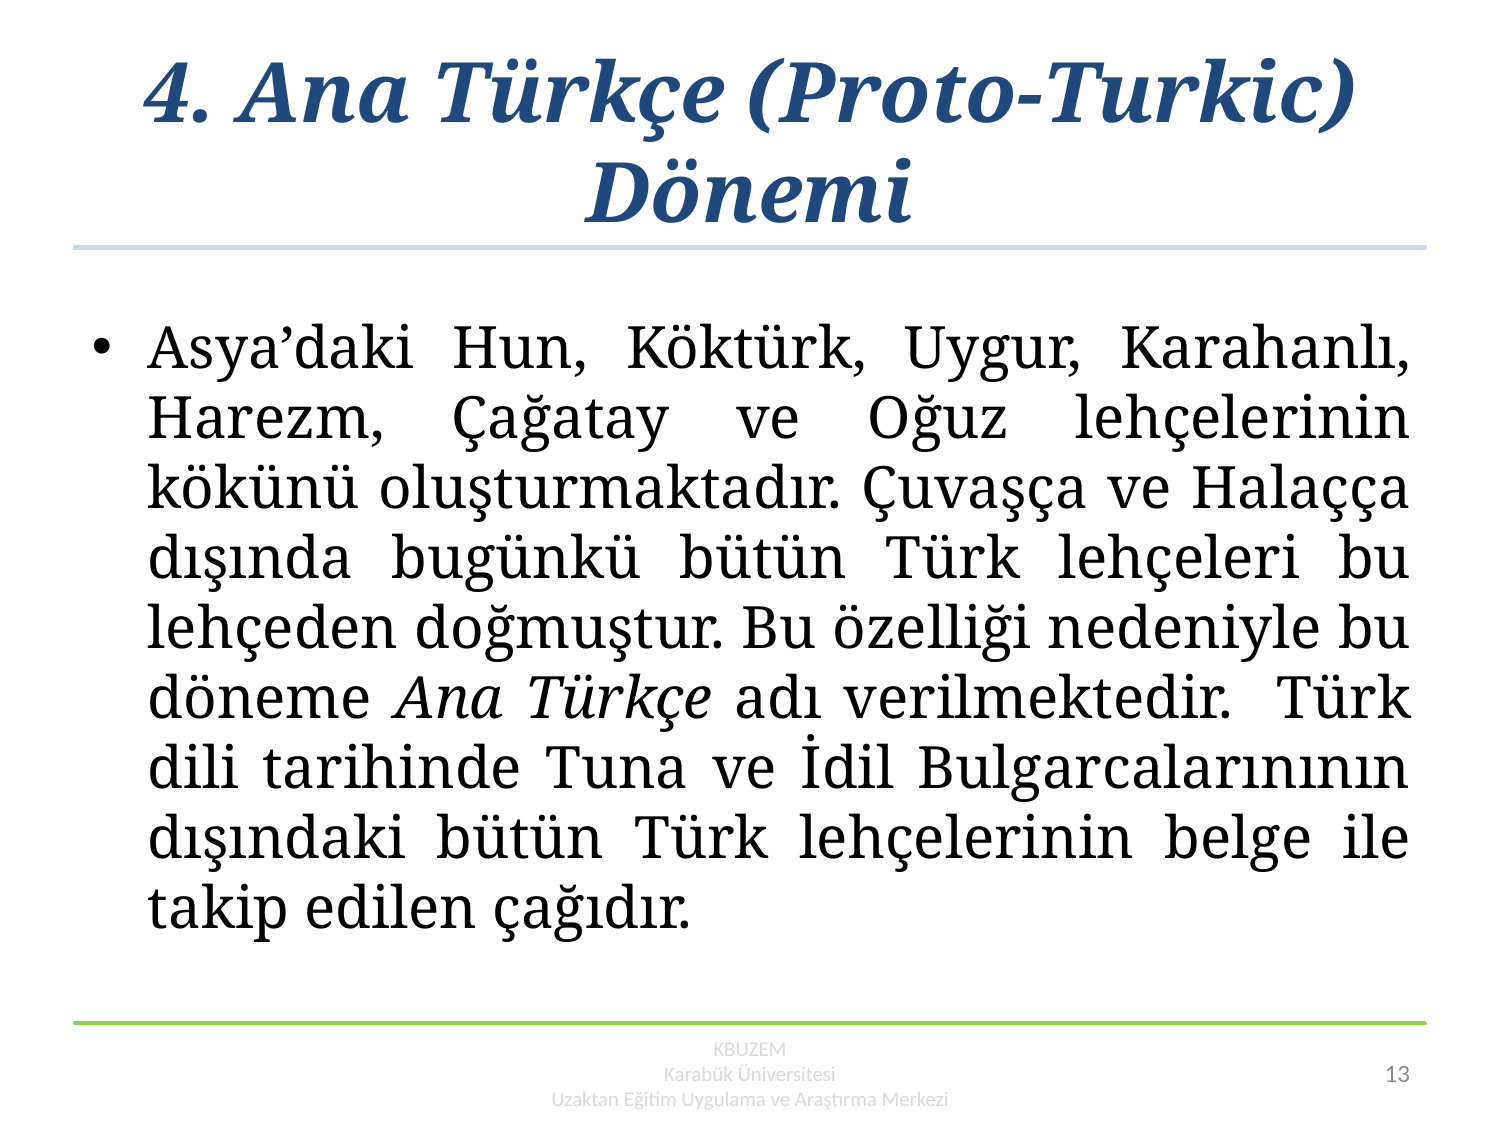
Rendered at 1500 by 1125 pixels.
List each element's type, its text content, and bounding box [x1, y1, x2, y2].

title 4. Ana Türkçe (Proto-Turkic) Dönemi [75, 45, 1425, 233]
list Asya’daki Hun, Köktürk, Uygur, Karahanlı, Harezm, Çağatay ve Oğuz lehçelerinin kökünü oluşturmaktadır. Çuvaşça ve Halaçça dışında bugünkü bütün Türk lehçeleri bu lehçeden doğmuştur. Bu özelliği nedeniyle bu döneme Ana Türkçe adı verilmektedir. Türk dili tarihinde Tuna ve İdil Bulgarcalarınının dışındaki bütün Türk lehçelerinin belge ile takip edilen çağıdır. [76, 302, 1427, 1046]
slide_number 13 [1074, 1042, 1425, 1103]
footer KBUZEM Karabük Üniversitesi Uzaktan Eğitim Uygulama ve Araştırma Merkezi [431, 1042, 1069, 1103]
